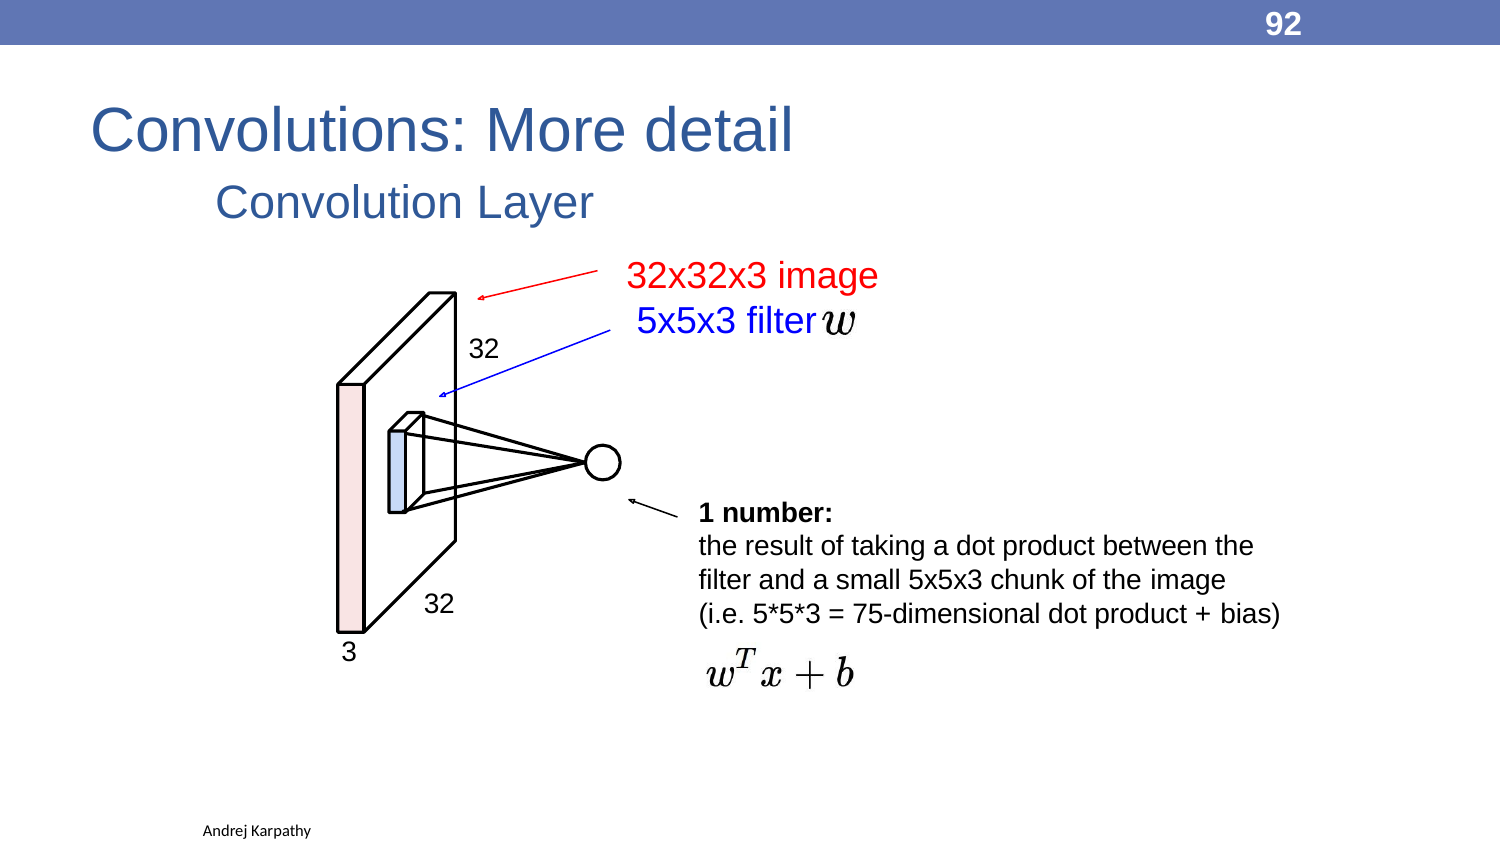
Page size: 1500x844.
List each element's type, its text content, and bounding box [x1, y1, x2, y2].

text_box [585, 445, 621, 480]
text_box 1 number: the result of taking a dot product between the filter and a small 5x5x3 chunk of the image (i.e. 5*5*3 = 75-dimensional dot product + bias) [697, 493, 1288, 630]
text_box 32 [422, 585, 457, 620]
text_box Convolutions: More detail [74, 65, 1425, 188]
text_box 32x32x3 image 5x5x3 filter [624, 251, 882, 341]
text_box [337, 292, 456, 385]
text_box [341, 292, 455, 381]
text_box [706, 642, 858, 692]
text_box [365, 294, 456, 632]
slide_number 92 [1250, 2, 1425, 43]
text_box [337, 385, 364, 633]
text_box Andrej Karpathy [188, 812, 327, 844]
text_box 3 [339, 633, 359, 668]
text_box 32 [467, 330, 502, 365]
title Convolution Layer [215, 188, 1285, 270]
text_box [816, 303, 862, 339]
